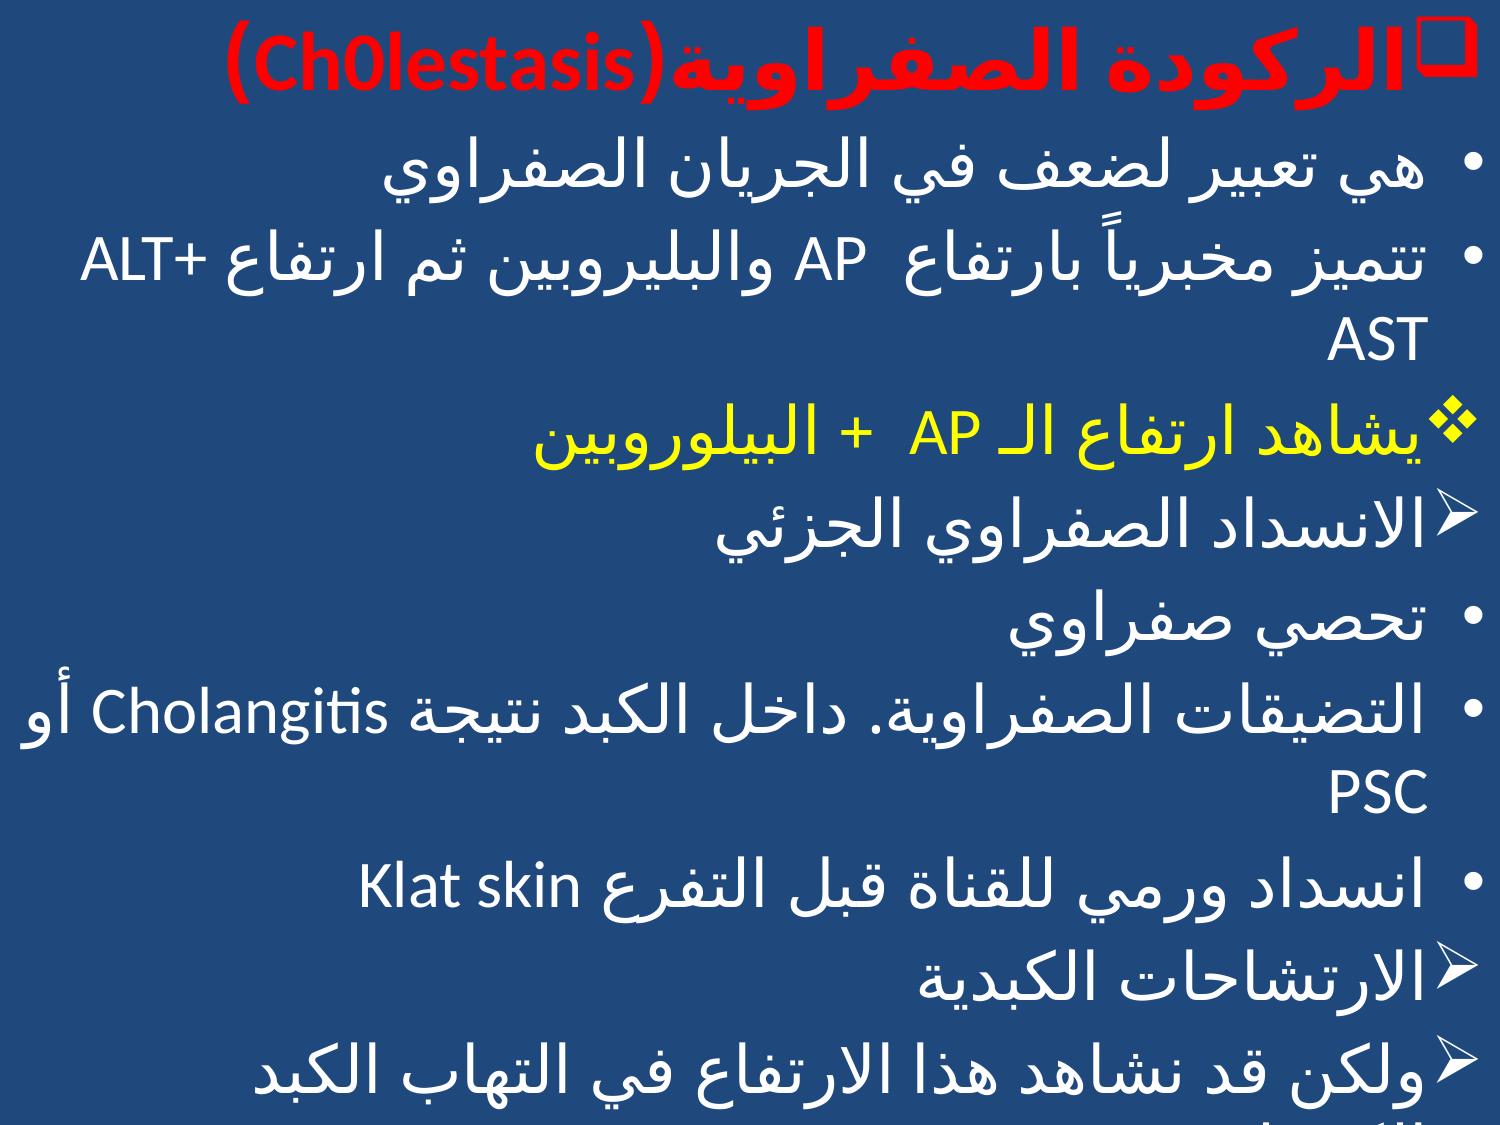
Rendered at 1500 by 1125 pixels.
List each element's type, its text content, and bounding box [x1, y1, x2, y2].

list الركودة الصفراوية(Ch0lestasis) هي تعبير لضعف في الجريان الصفراوي تتميز مخبرياً بارتفاع AP والبليروبين ثم ارتفاع ALT+ AST يشاهد ارتفاع الـ AP + البيلوروبين الانسداد الصفراوي الجزئي تحصي صفراوي التضيقات الصفراوية. داخل الكبد نتيجة Cholangitis أو PSC انسداد ورمي للقناة قبل التفرع Klat skin الارتشاحات الكبدية ولكن قد نشاهد هذا الارتفاع في التهاب الكبد الكحولي,HepatitsA [0, 0, 1500, 1125]
